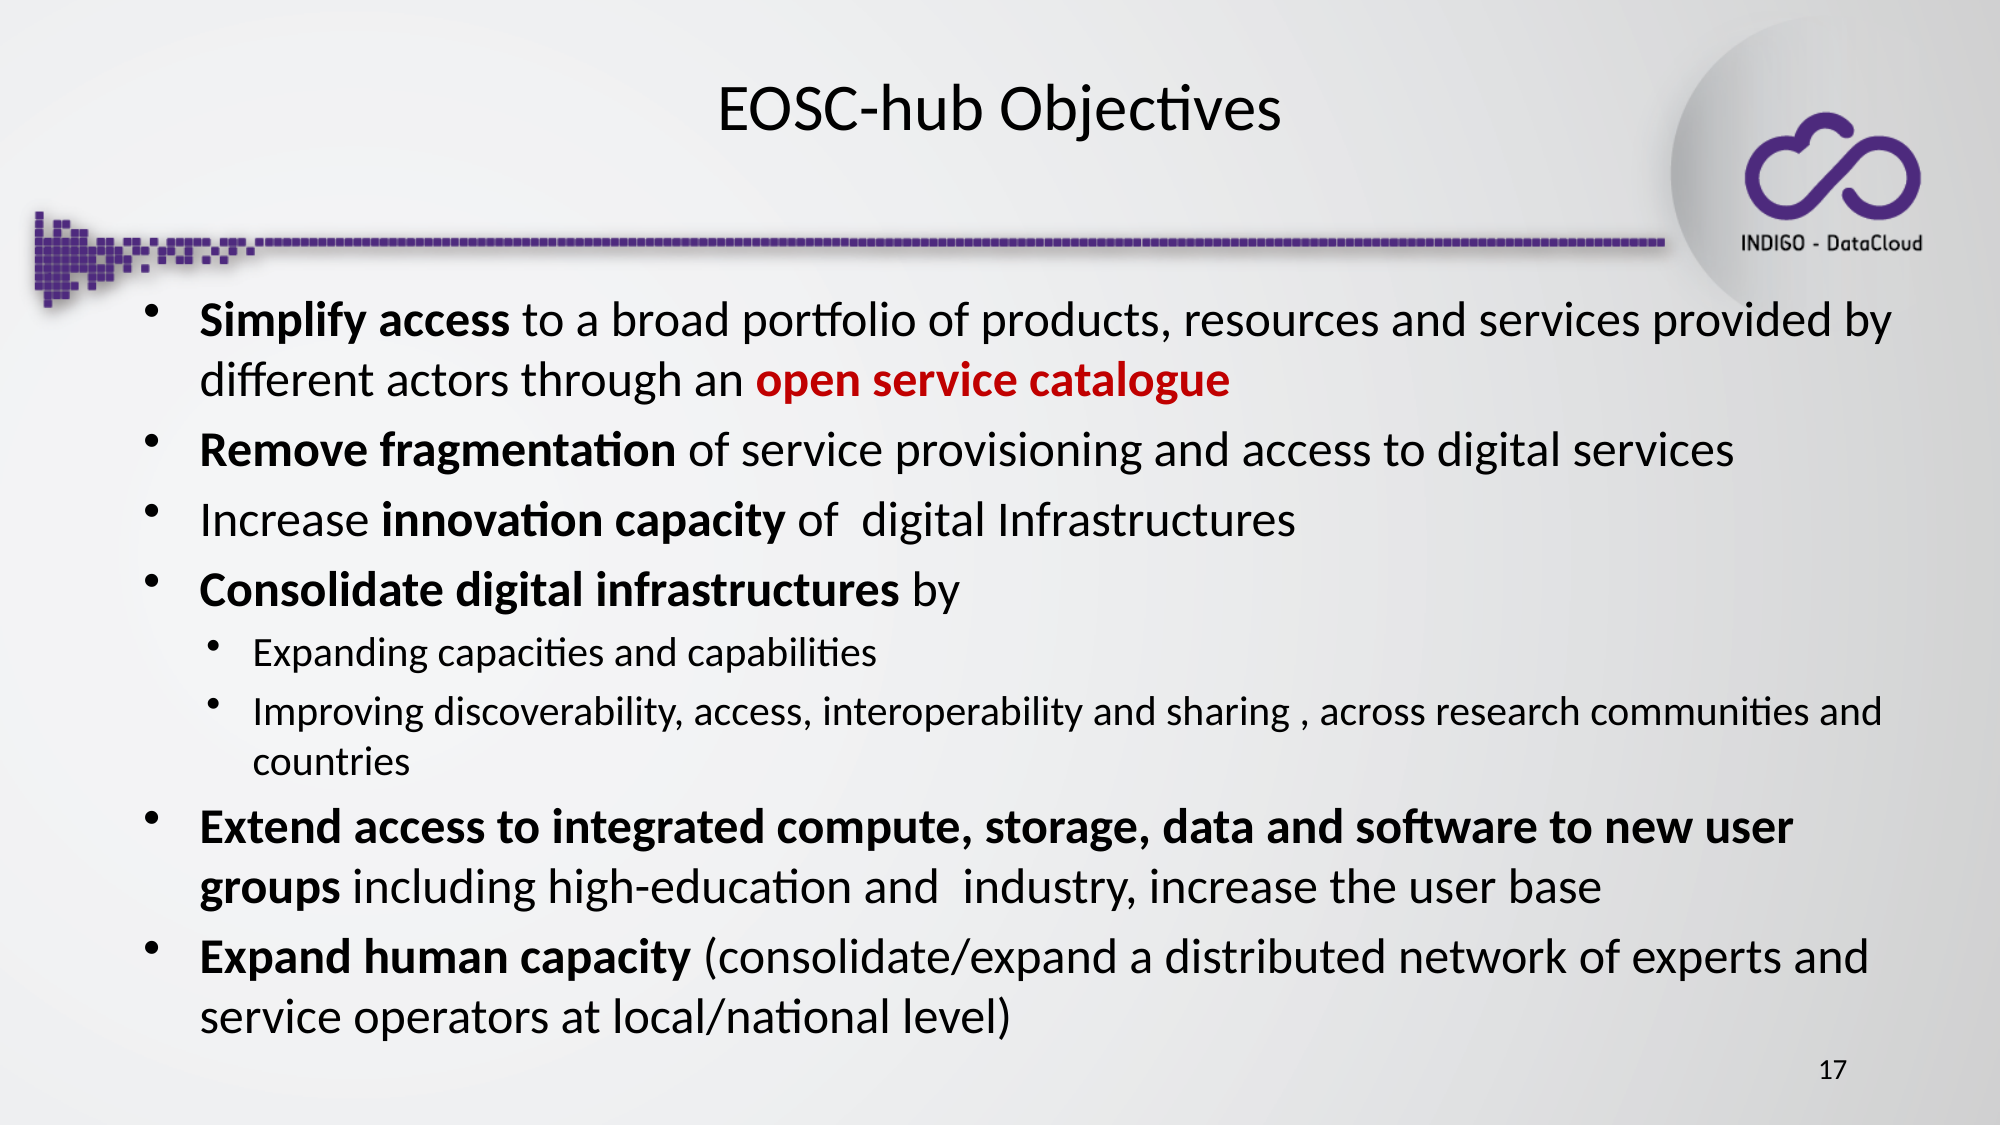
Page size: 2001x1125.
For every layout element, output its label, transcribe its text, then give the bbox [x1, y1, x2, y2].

picture [0, 0, 2000, 1125]
title EOSC-hub Objectives [324, 45, 1675, 173]
text_box Simplify access to a broad portfolio of products, resources and services provided by different actors through an open service catalogue Remove fragmentation of service provisioning and access to digital services Increase innovation capacity of digital Infrastructures Consolidate digital infrastructures by Expanding capacities and capabilities Improving discoverability, access, interoperability and sharing , across research communities and countries Extend access to integrated compute, storage, data and software to new user groups including high-education and industry, increase the user base Expand human capacity (consolidate/expand a distributed network of experts and service operators at local/national level) [119, 279, 1932, 1048]
slide_number 17 [1412, 1042, 1863, 1103]
